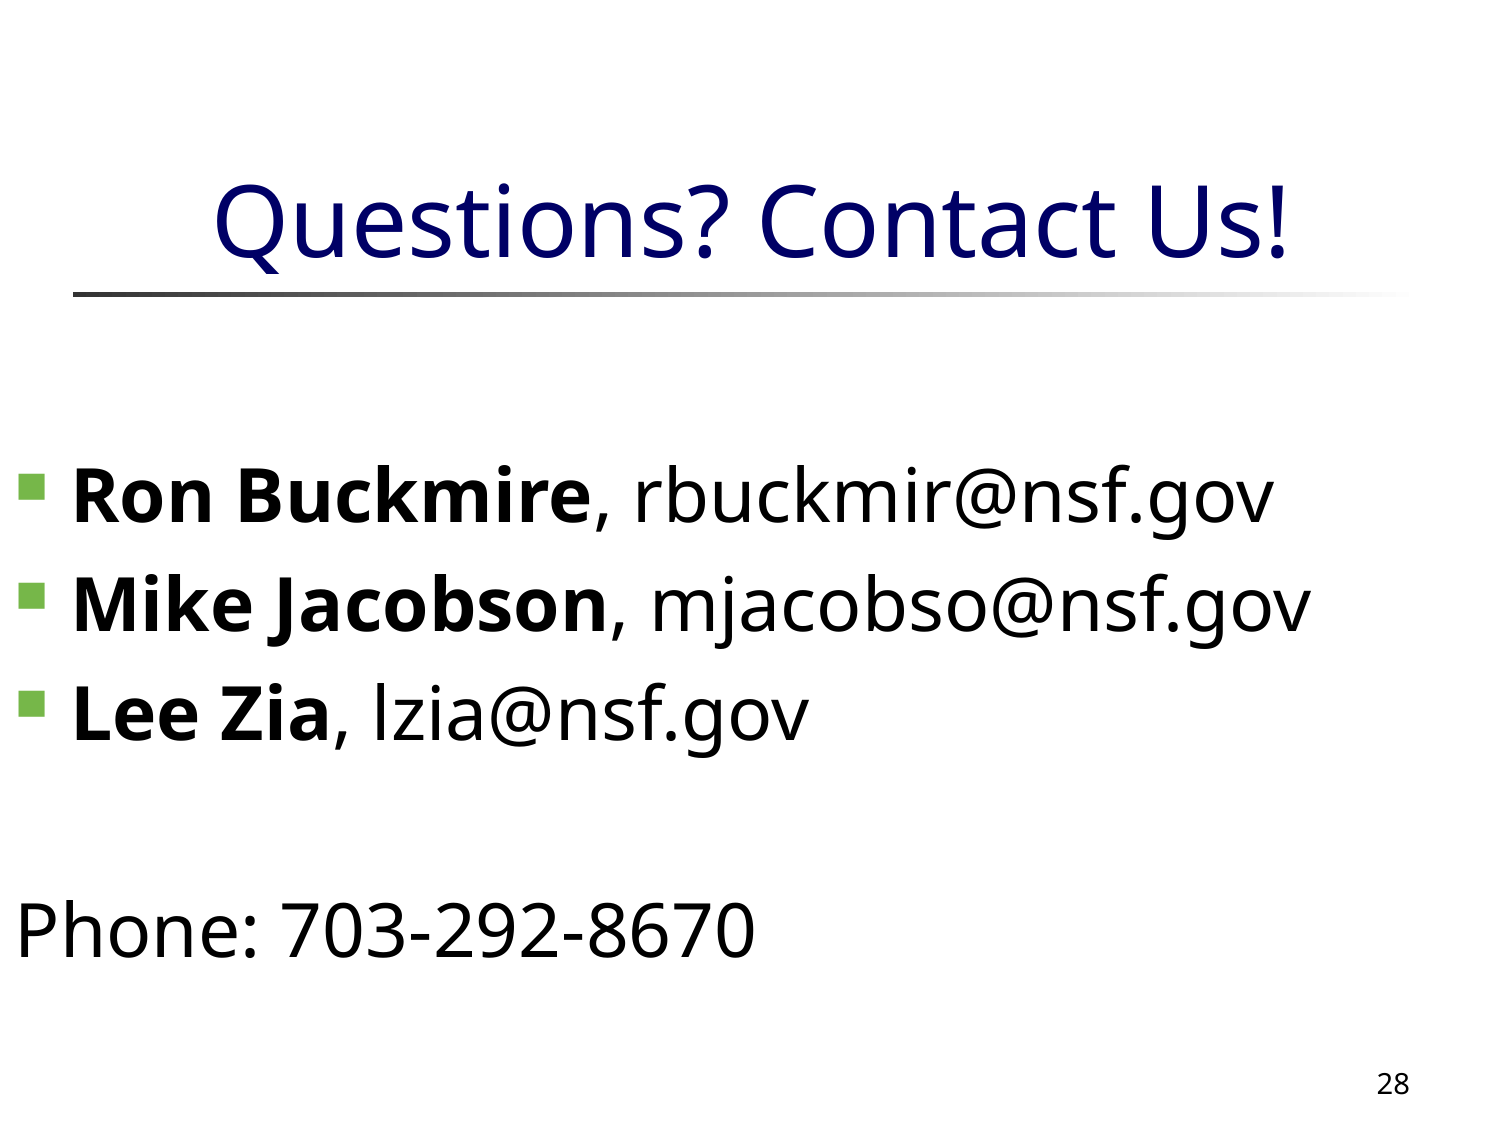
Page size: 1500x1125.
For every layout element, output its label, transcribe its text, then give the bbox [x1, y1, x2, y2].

list Ron Buckmire, rbuckmir@nsf.gov Mike Jacobson, mjacobso@nsf.gov Lee Zia, lzia@nsf.gov Phone: 703-292-8670 [0, 330, 1500, 1125]
title Questions? Contact Us! [162, 49, 1342, 286]
